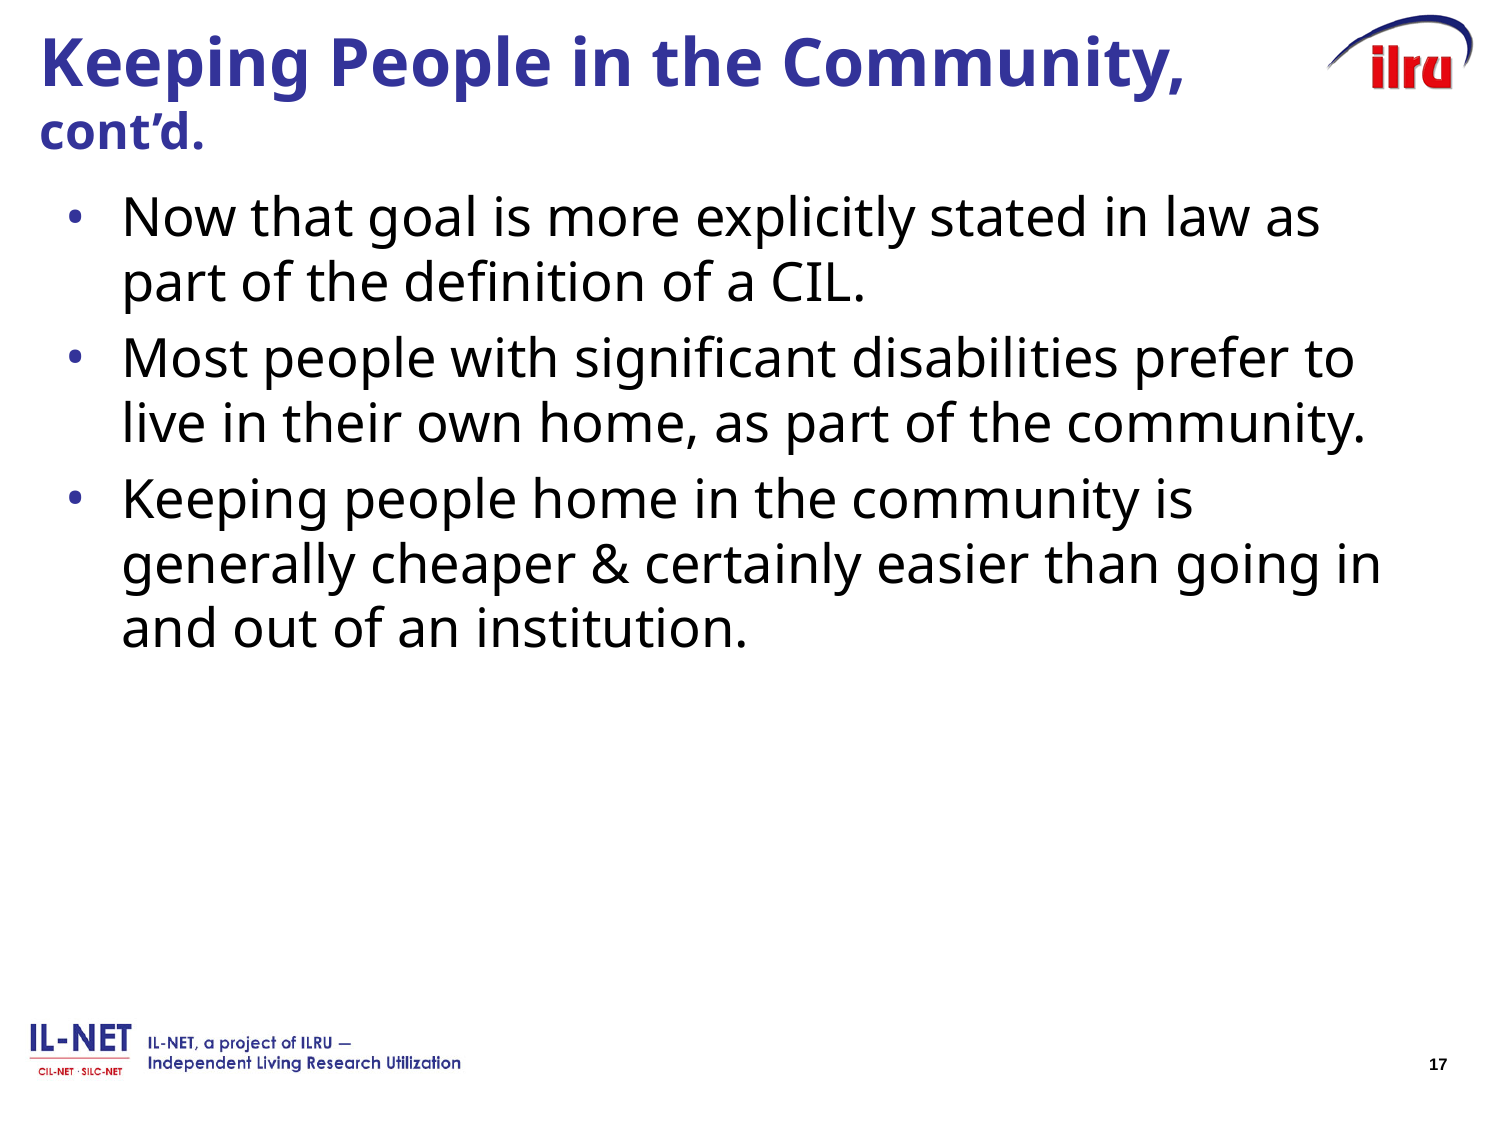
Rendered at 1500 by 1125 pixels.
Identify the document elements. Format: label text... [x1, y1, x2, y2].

title Keeping People in the Community, cont’d. [24, 24, 1363, 155]
picture [12, 1005, 478, 1092]
list Now that goal is more explicitly stated in law as part of the definition of a CIL. Most people with significant disabilities prefer to live in their own home, as part of the community. Keeping people home in the community is generally cheaper & certainly easier than going in and out of an institution. [50, 174, 1438, 1000]
picture [1325, 12, 1488, 90]
